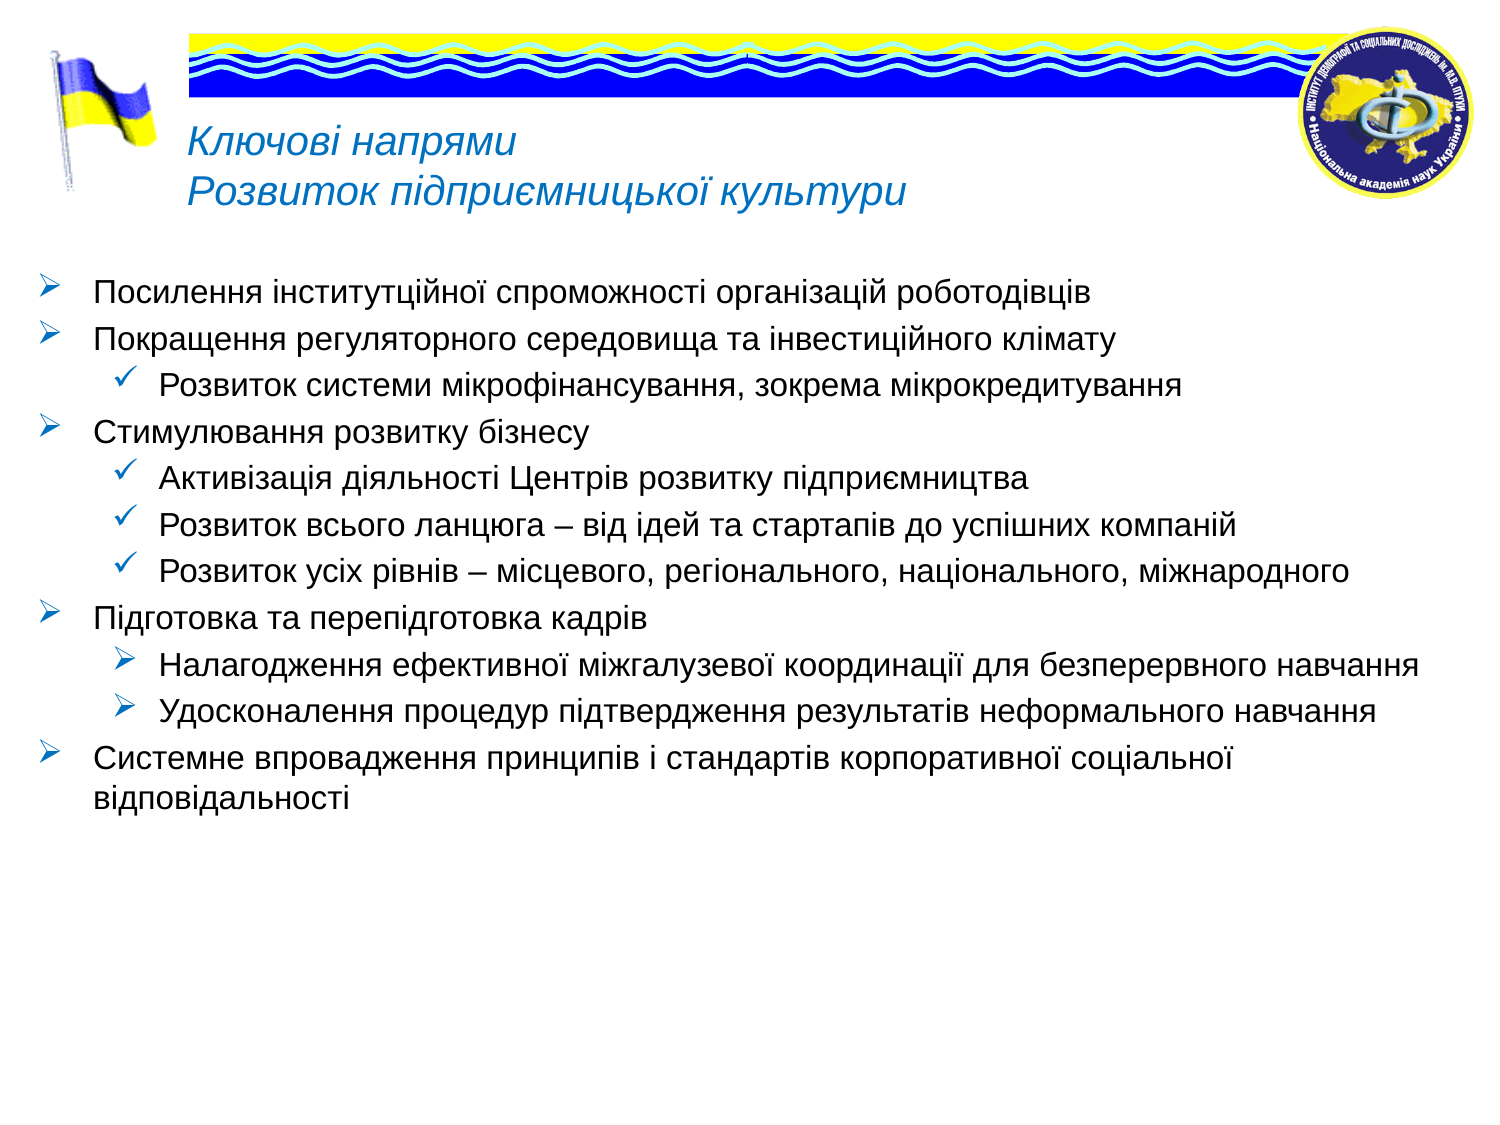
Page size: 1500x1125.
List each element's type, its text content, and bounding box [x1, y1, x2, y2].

title Ключові напрями Розвиток підприємницької культури [171, 94, 1300, 233]
picture [18, 22, 189, 193]
list Посилення інститутційної спроможності організацій роботодівців Покращення регуляторного середовища та інвестиційного клімату Розвиток системи мікрофінансування, зокрема мікрокредитування Стимулювання розвитку бізнесу Активізація діяльності Центрів розвитку підприємництва Розвиток всього ланцюга – від ідей та стартапів до успішних компаній Розвиток усіх рівнів – місцевого, регіонального, національного, міжнародного Підготовка та перепідготовка кадрів Налагодження ефективної міжгалузевої координації для безперервного навчання Удосконалення процедур підтвердження результатів неформального навчання Системне впровадження принципів і стандартів корпоративної соціальної відповідальності [21, 262, 1484, 1005]
picture [1294, 24, 1476, 201]
